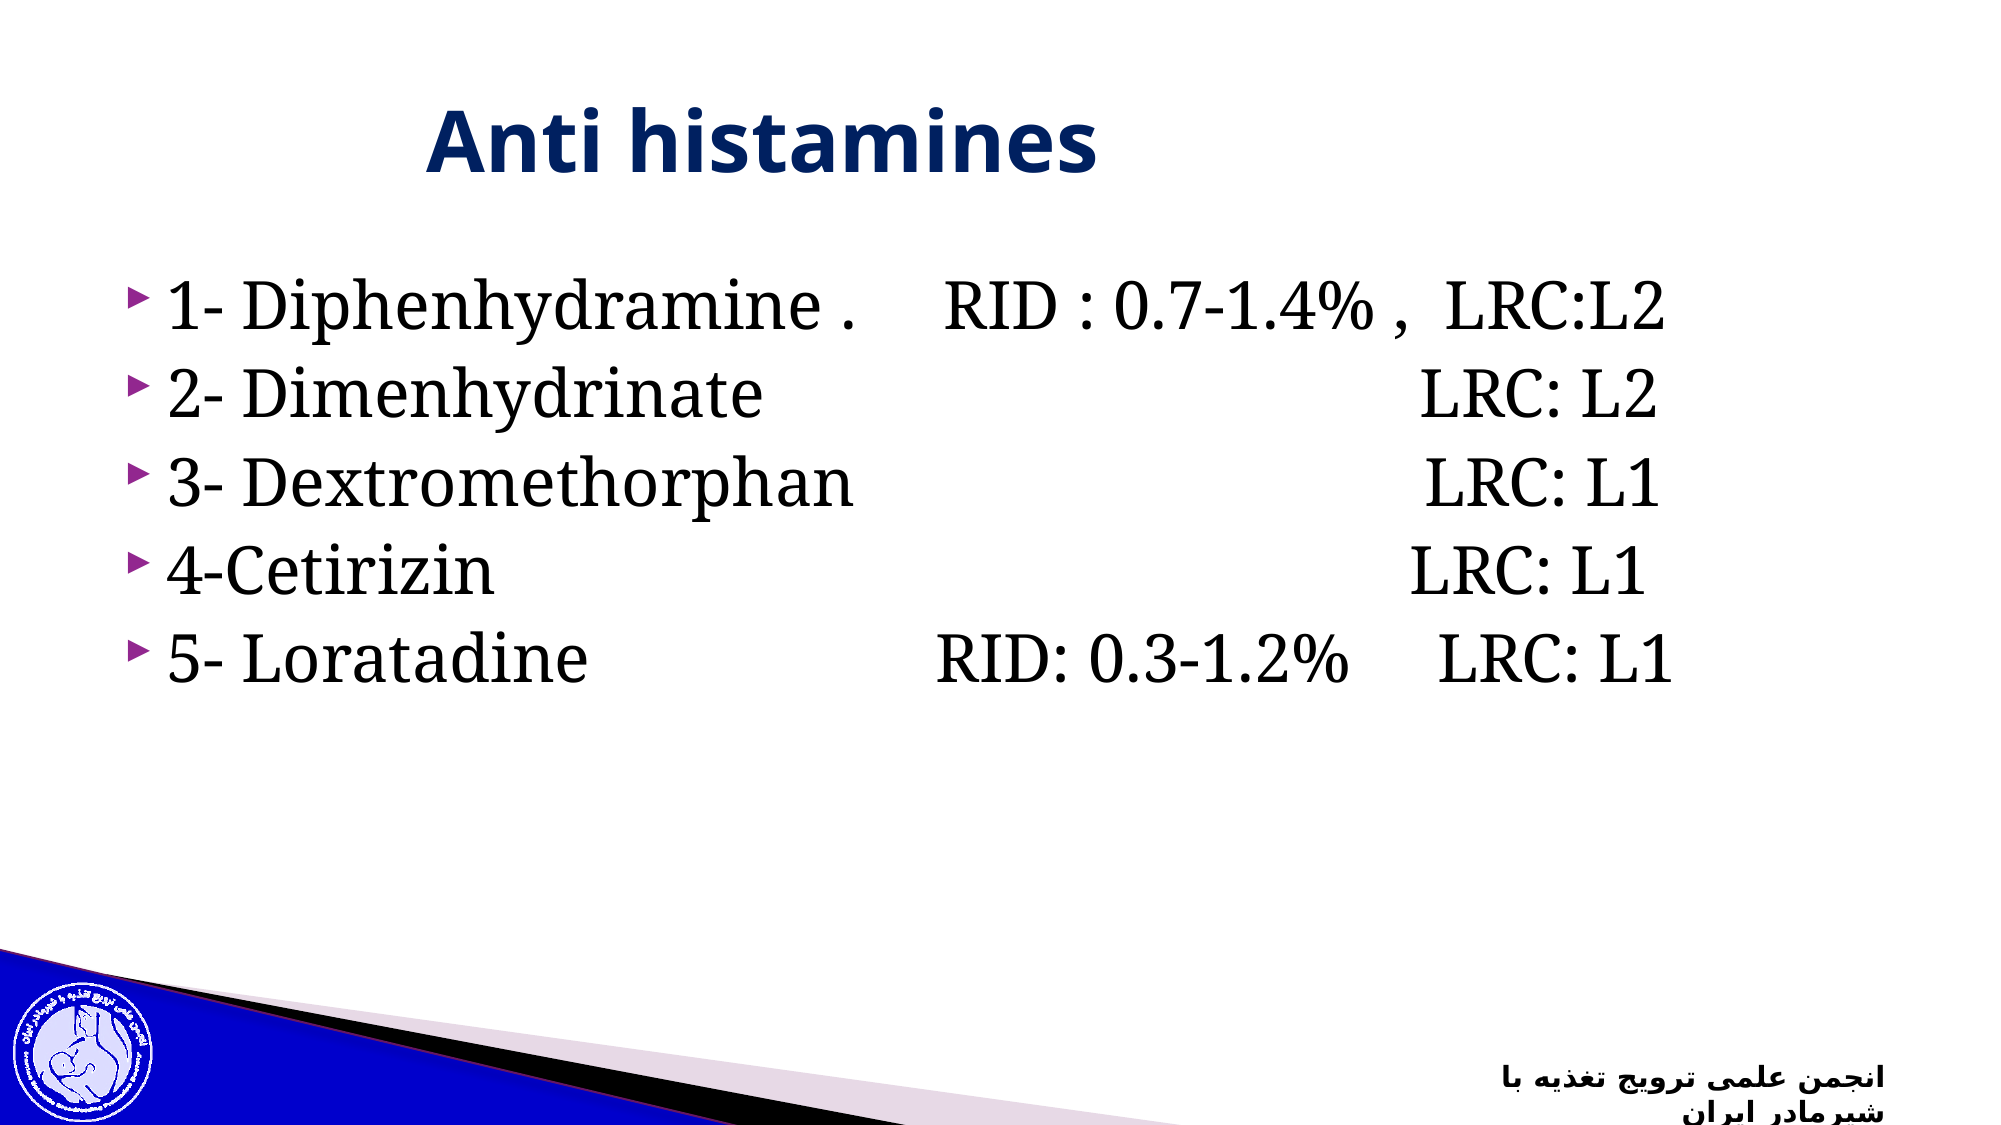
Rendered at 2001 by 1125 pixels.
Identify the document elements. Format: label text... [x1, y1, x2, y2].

list 1- Diphenhydramine . RID : 0.7-1.4% , LRC:L2 2- Dimenhydrinate LRC: L2 3- Dextromethorphan LRC: L1 4-Cetirizin LRC: L1 5- Loratadine RID: 0.3-1.2% LRC: L1 [91, 255, 1892, 998]
title Anti histamines [99, 45, 1900, 233]
